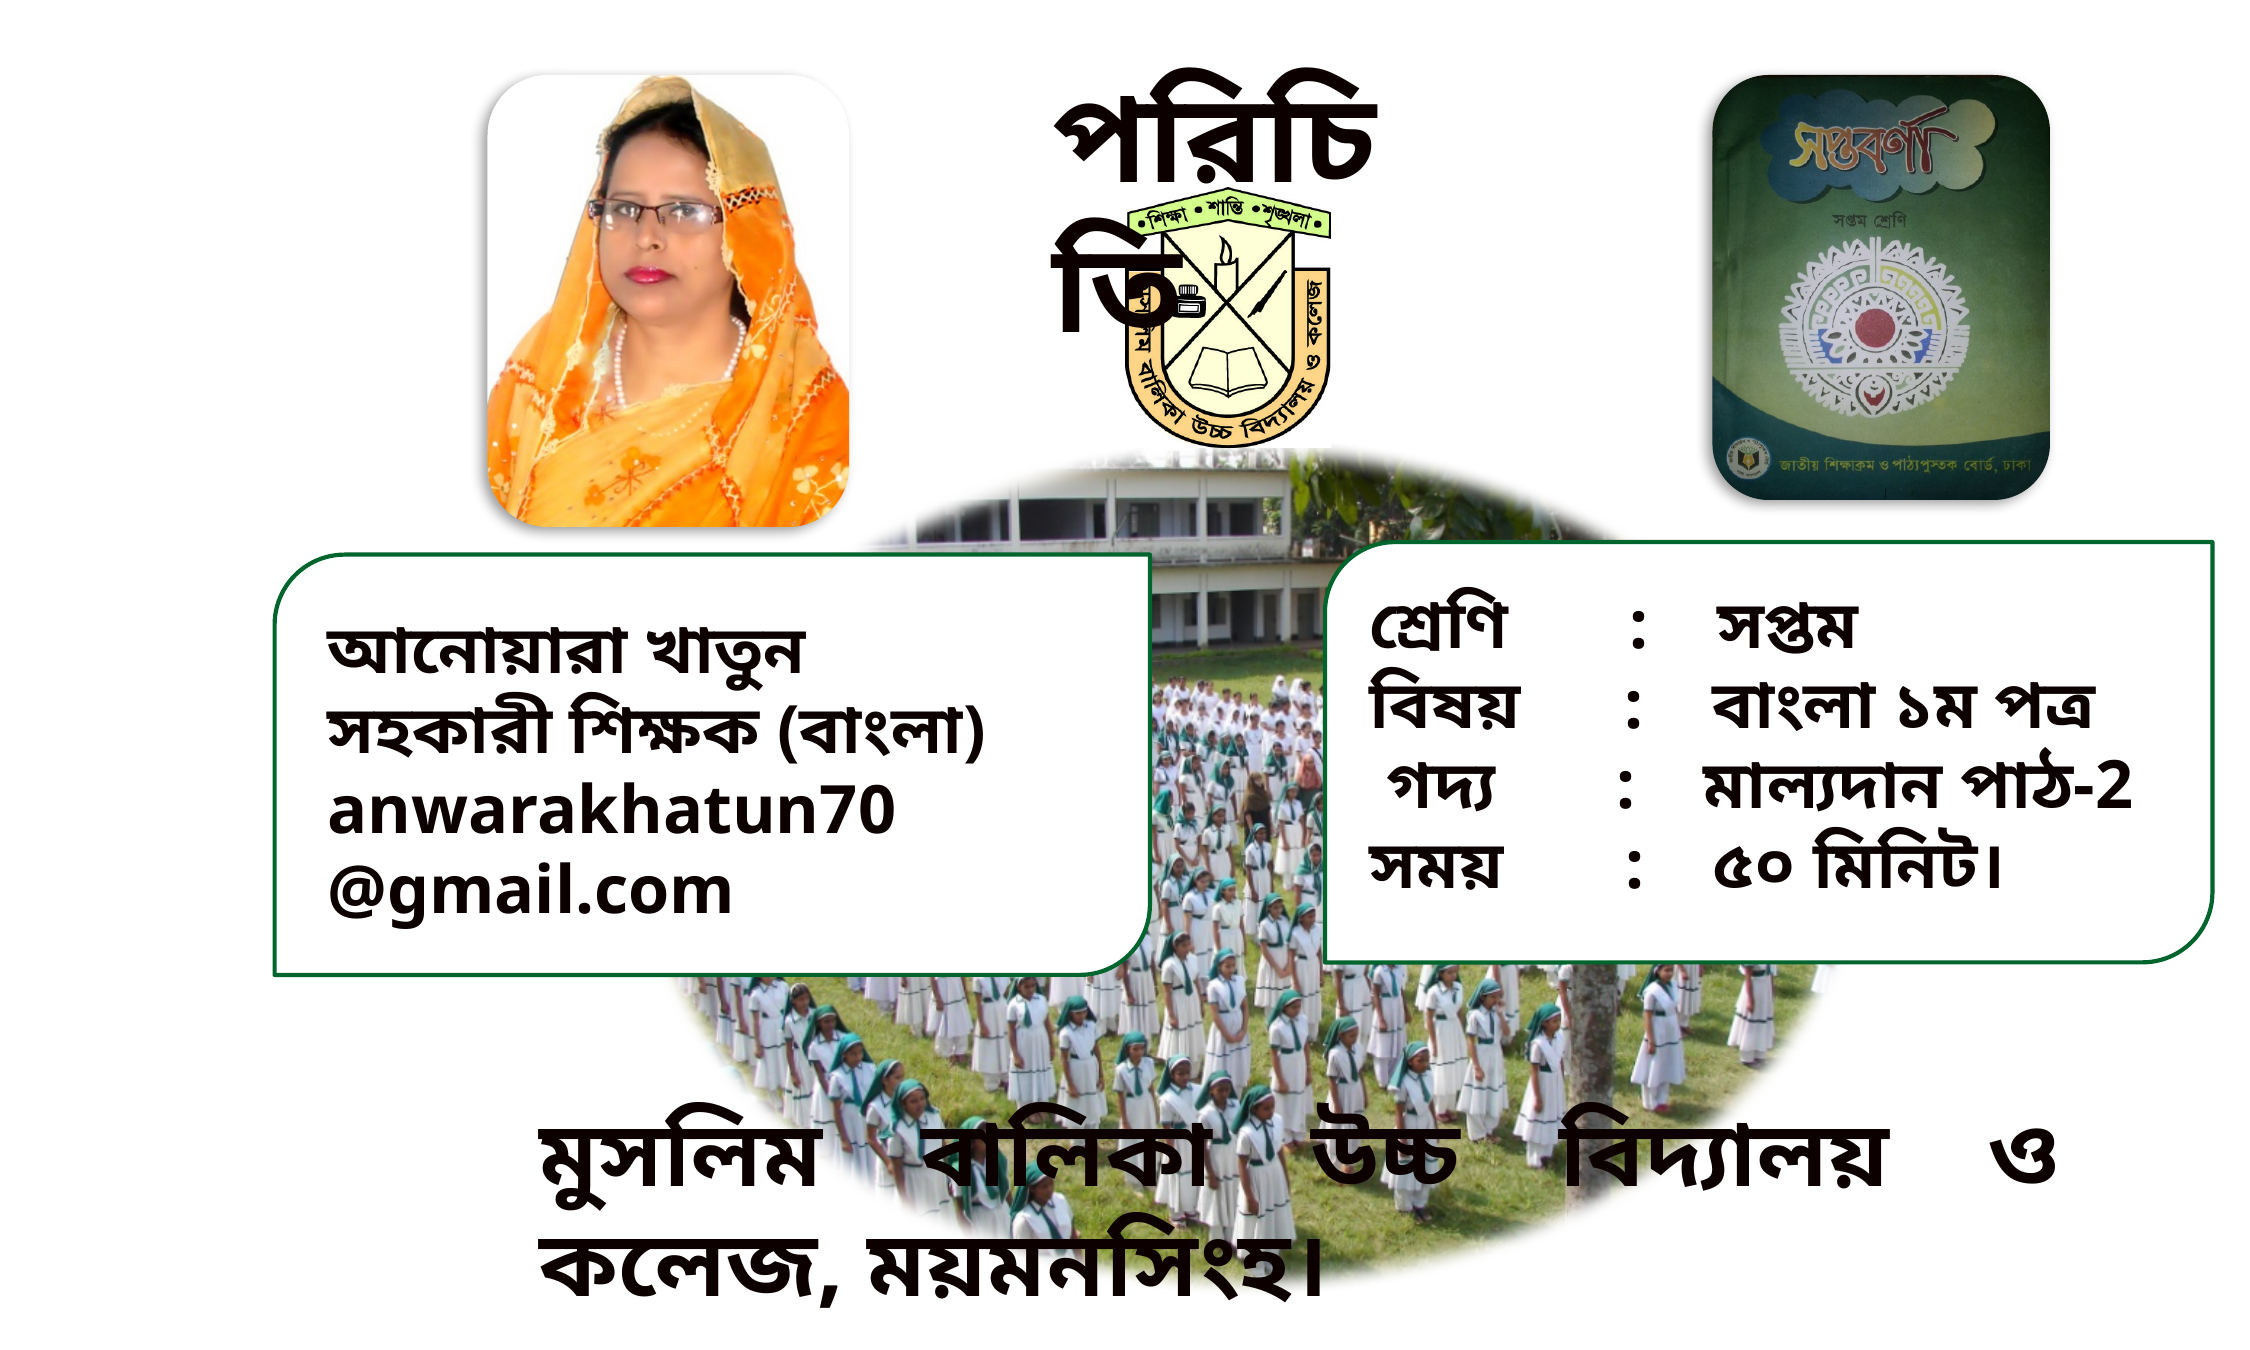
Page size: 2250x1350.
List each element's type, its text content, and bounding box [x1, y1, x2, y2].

text_box মুসলিম বালিকা উচ্চ বিদ্যালয় ও কলেজ, ময়মনসিংহ। [525, 1087, 2075, 1323]
text_box আনোয়ারা খাতুন সহকারী শিক্ষক (বাংলা) anwarakhatun70 @gmail.com [312, 599, 632, 935]
picture [487, 74, 2051, 1297]
text_box শ্রেণি : সপ্তম বিষয় : বাংলা ১ম পত্র গদ্য : মাল্যদান পাঠ-2 সময় : ৫০ মিনিট। [1868, 574, 2188, 910]
text_box [1868, 539, 2215, 965]
text_box পরিচিতি [1037, 49, 1438, 365]
text_box [272, 552, 632, 978]
